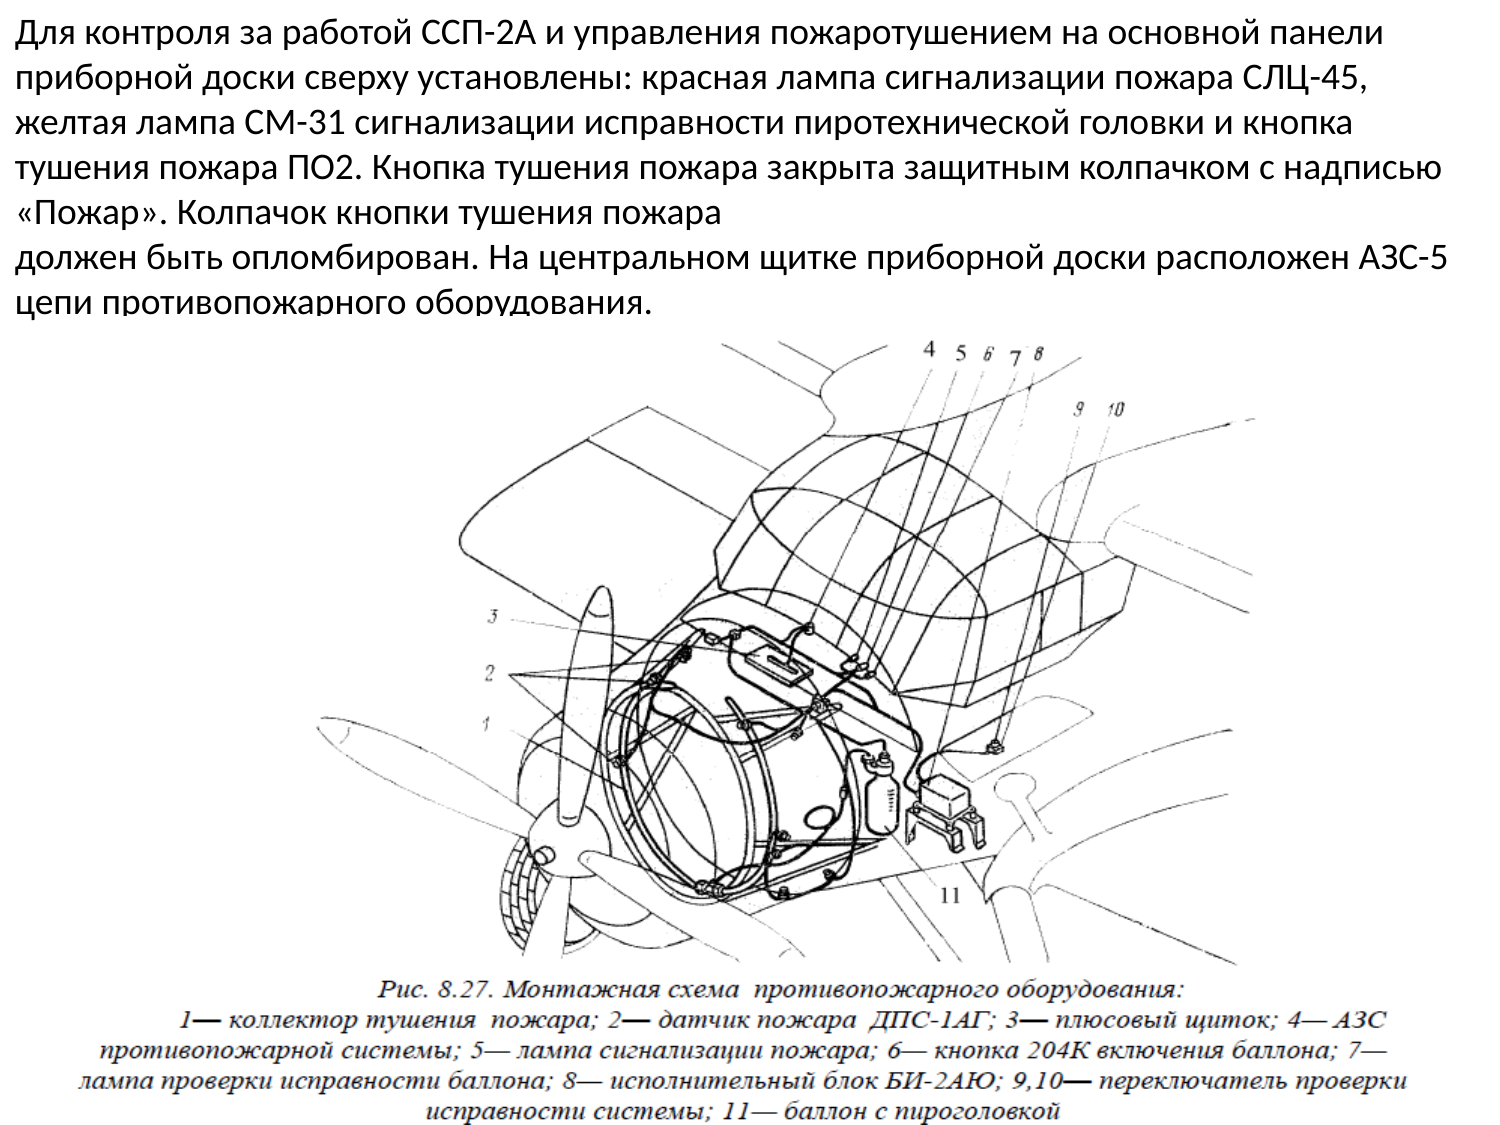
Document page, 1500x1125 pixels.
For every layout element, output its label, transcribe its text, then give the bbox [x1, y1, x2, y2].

picture [70, 316, 1419, 1125]
text_box Для контроля за работой ССП-2А и управления пожаротушением на основной панели приборной доски сверху установлены: красная лампа сигнализации пожара СЛЦ-45, желтая лампа СМ-31 сигнализации исправности пиротехнической головки и кнопка тушения пожара ПО2. Кнопка тушения пожара закрыта защитным колпачком с надписью «Пожар». Колпачок кнопки тушения пожара должен быть опломбирован. На центральном щитке приборной доски расположен АЗС-5 цепи противопожарного оборудования. [0, 0, 1500, 330]
